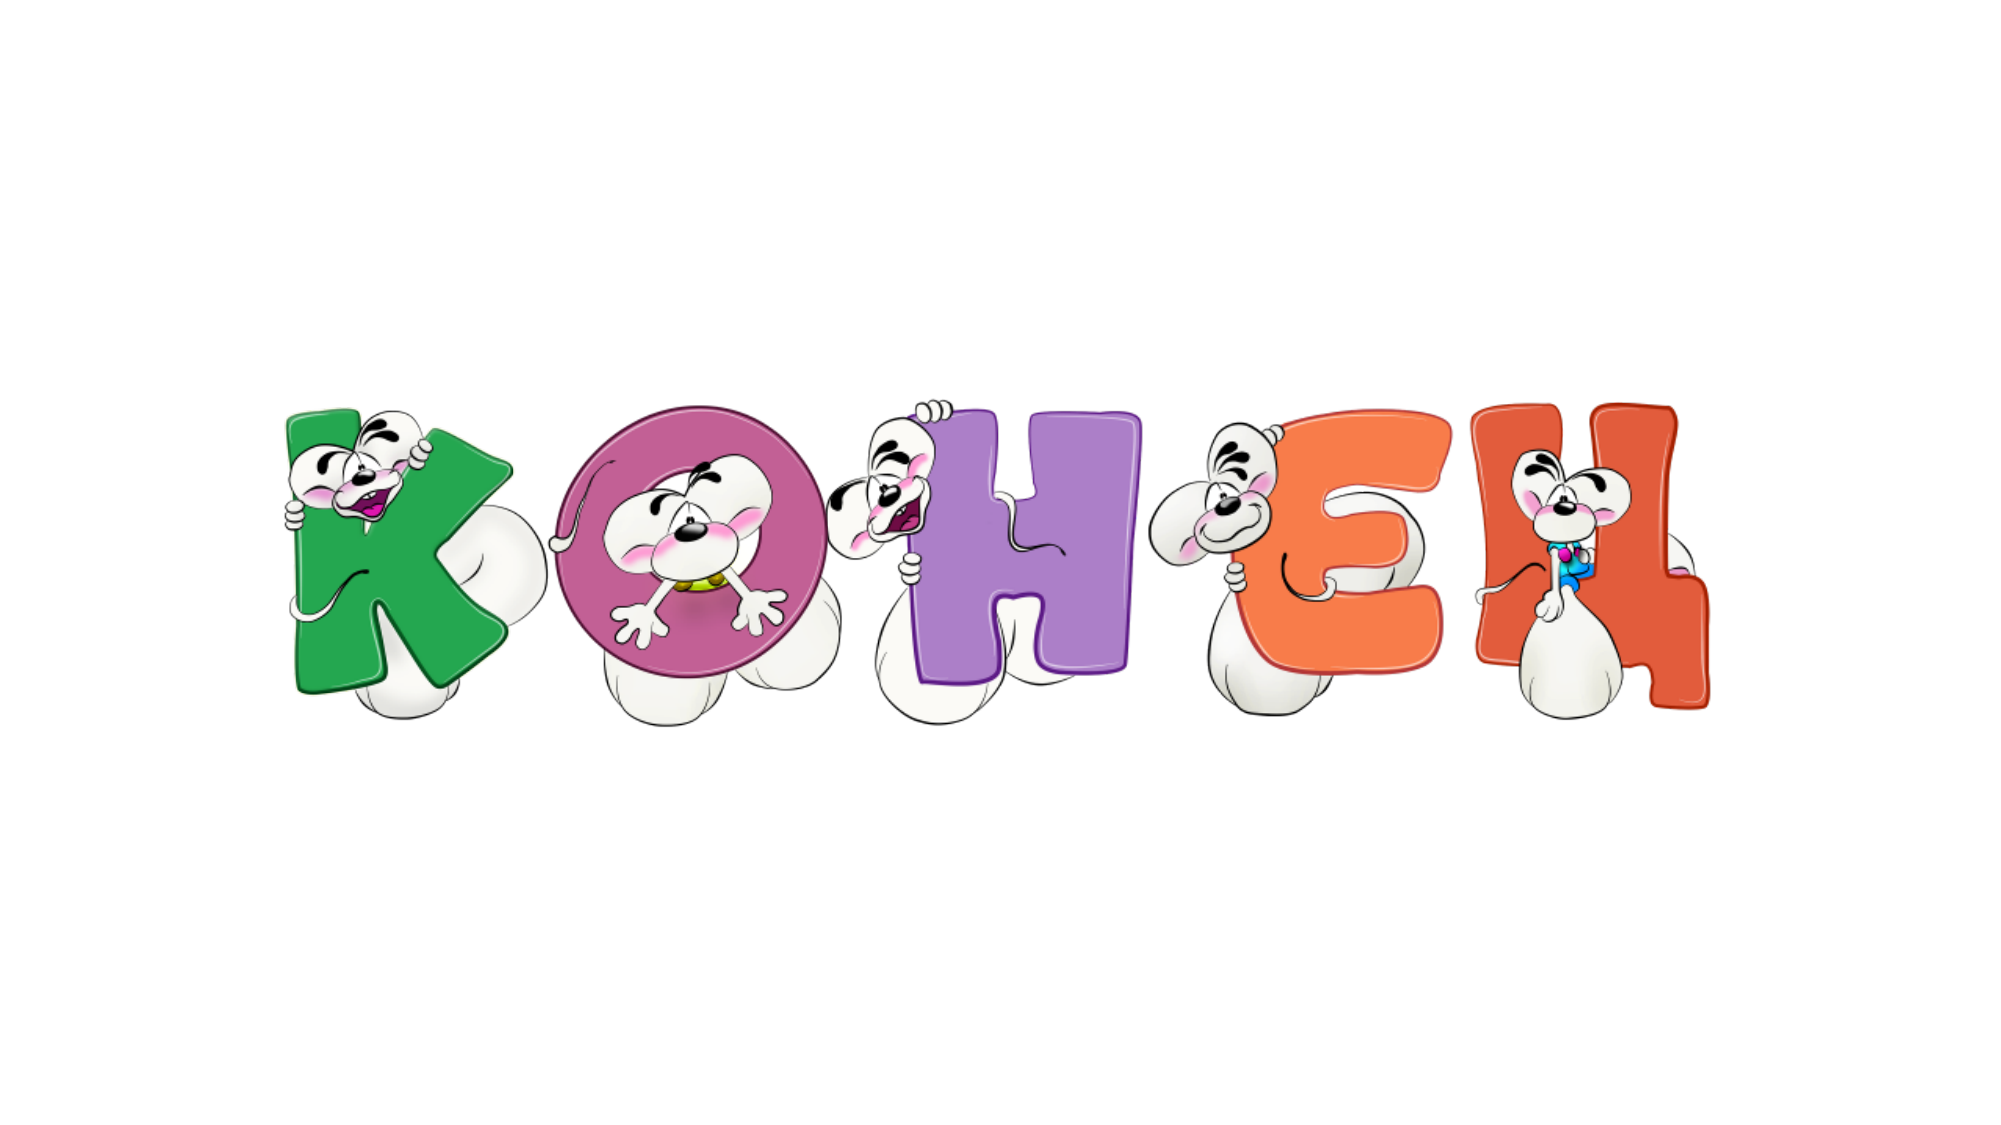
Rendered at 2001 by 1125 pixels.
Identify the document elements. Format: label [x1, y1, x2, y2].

text_box [263, 368, 1717, 759]
